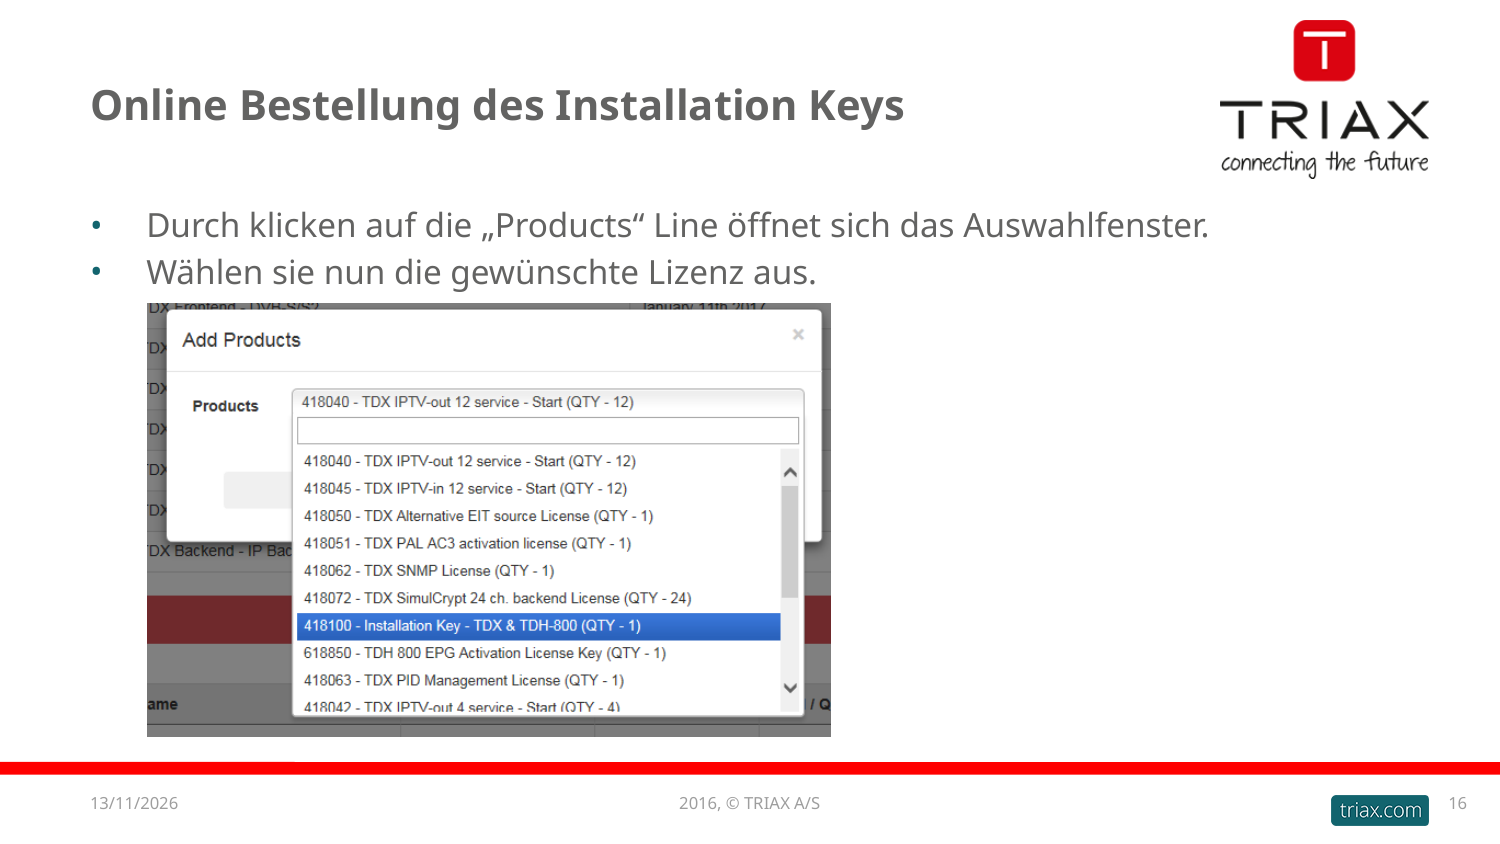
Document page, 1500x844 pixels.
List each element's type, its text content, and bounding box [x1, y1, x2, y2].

list Durch klicken auf die „Products“ Line öffnet sich das Auswahlfenster. Wählen sie nun die gewünschte Lizenz aus. [75, 196, 1425, 754]
slide_number 16 [1074, 782, 1483, 827]
footer 2016, © TRIAX A/S [512, 782, 988, 827]
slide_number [75, 782, 425, 827]
title Online Bestellung des Installation Keys [75, 33, 1240, 175]
picture [1220, 20, 1429, 179]
picture [147, 303, 831, 738]
